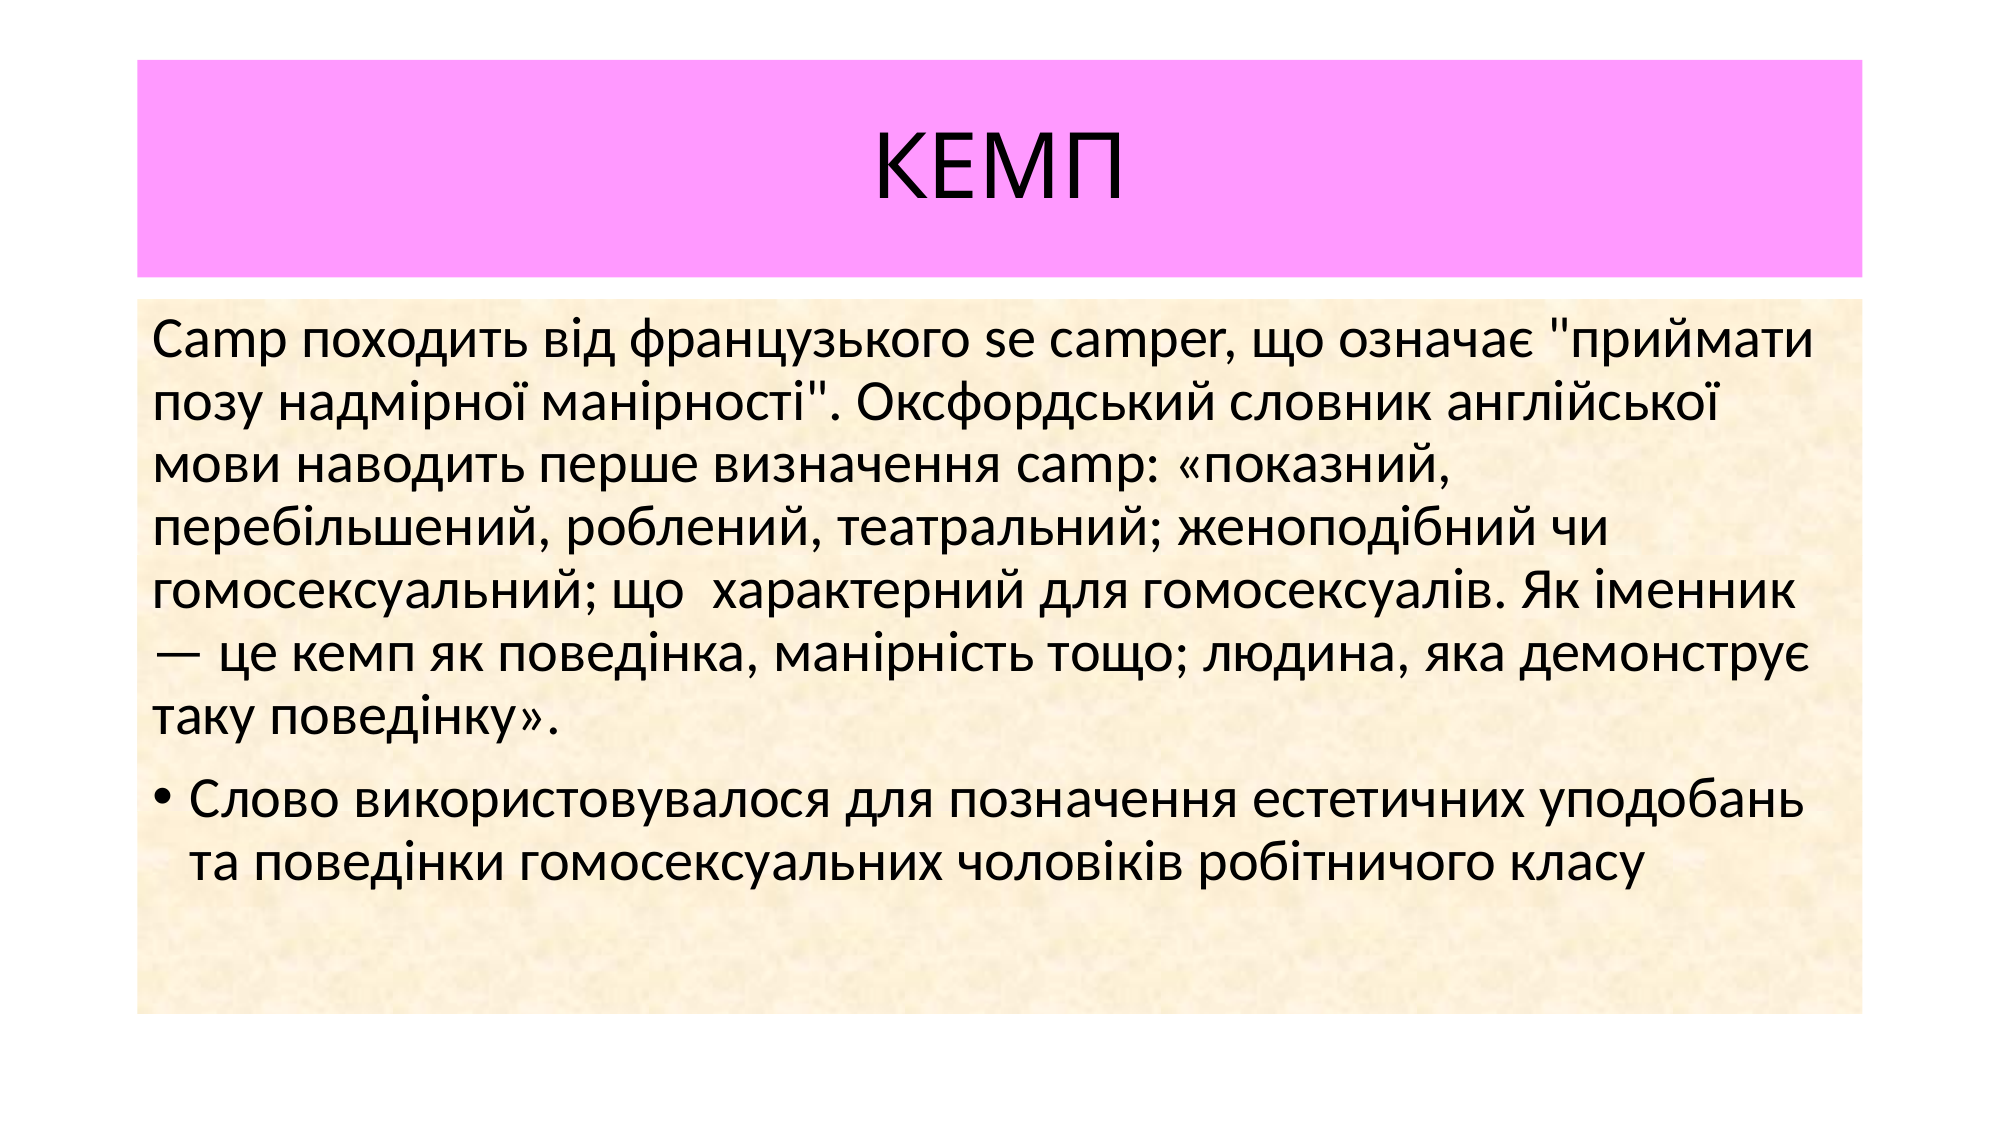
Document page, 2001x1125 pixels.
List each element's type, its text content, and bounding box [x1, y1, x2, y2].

title КЕМП [137, 59, 1863, 278]
list Camp походить від французького se camper, що означає "приймати позу надмірної манірності". Оксфордський словник англійської мови наводить перше визначення camp: «показний, перебільшений, роблений, театральний; женоподібний чи гомосексуальний; що характерний для гомосексуалів. Як іменник — це кемп як поведінка, манірність тощо; людина, яка демонструє таку поведінку». Cлово використовувалося для позначення естетичних уподобань та поведінки гомосексуальних чоловіків робітничого класу [137, 299, 1863, 1014]
